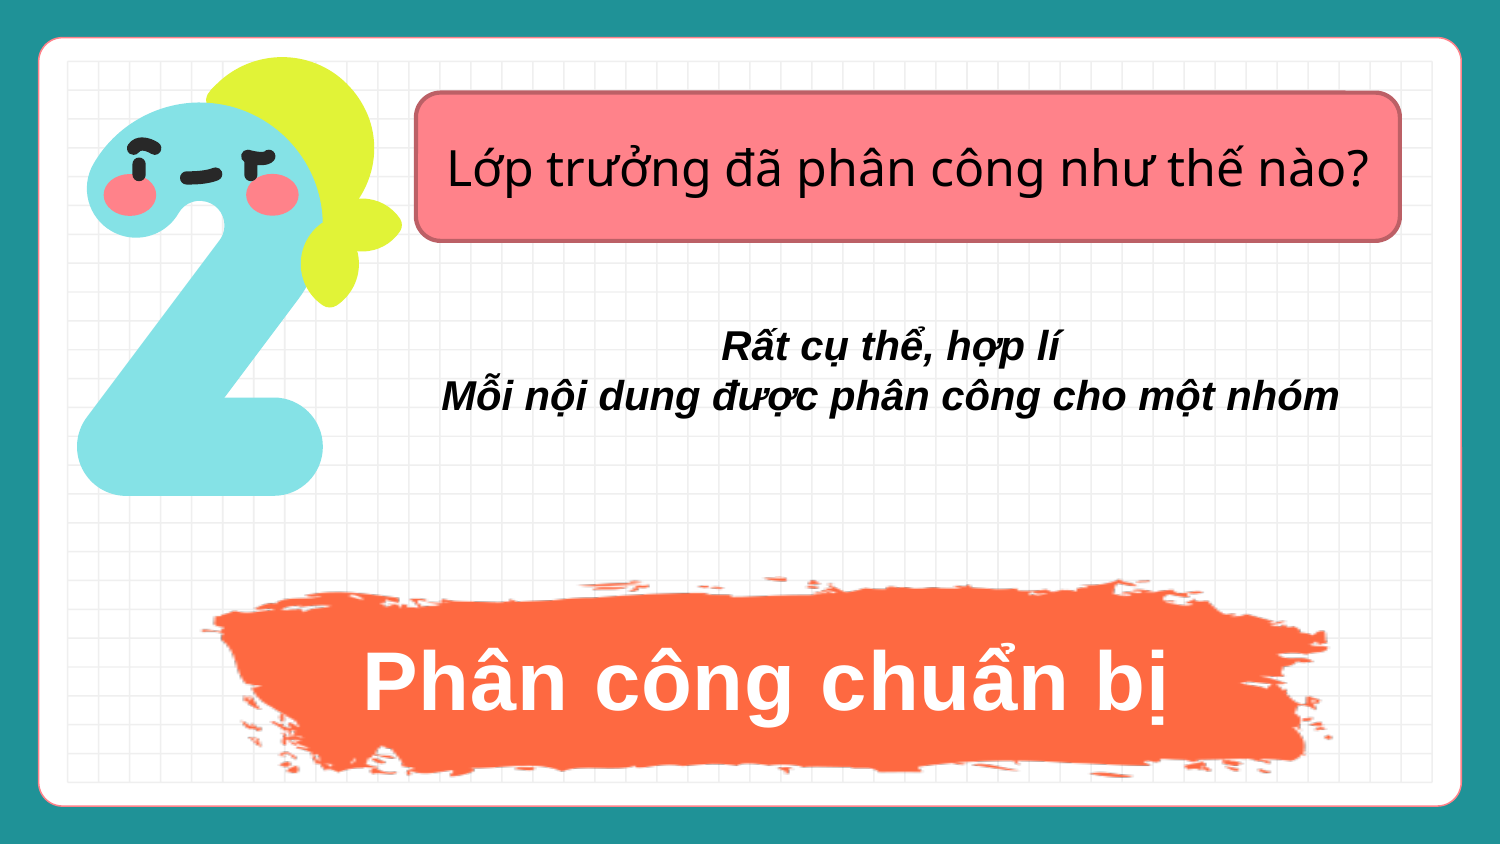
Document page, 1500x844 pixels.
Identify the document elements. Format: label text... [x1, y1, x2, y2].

text_box Rất cụ thể, hợp lí Mỗi nội dung được phân công cho một nhóm [408, 310, 1400, 426]
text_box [73, 56, 403, 497]
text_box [198, 576, 1336, 779]
text_box Lớp trưởng đã phân công như thế nào? [413, 90, 1402, 243]
